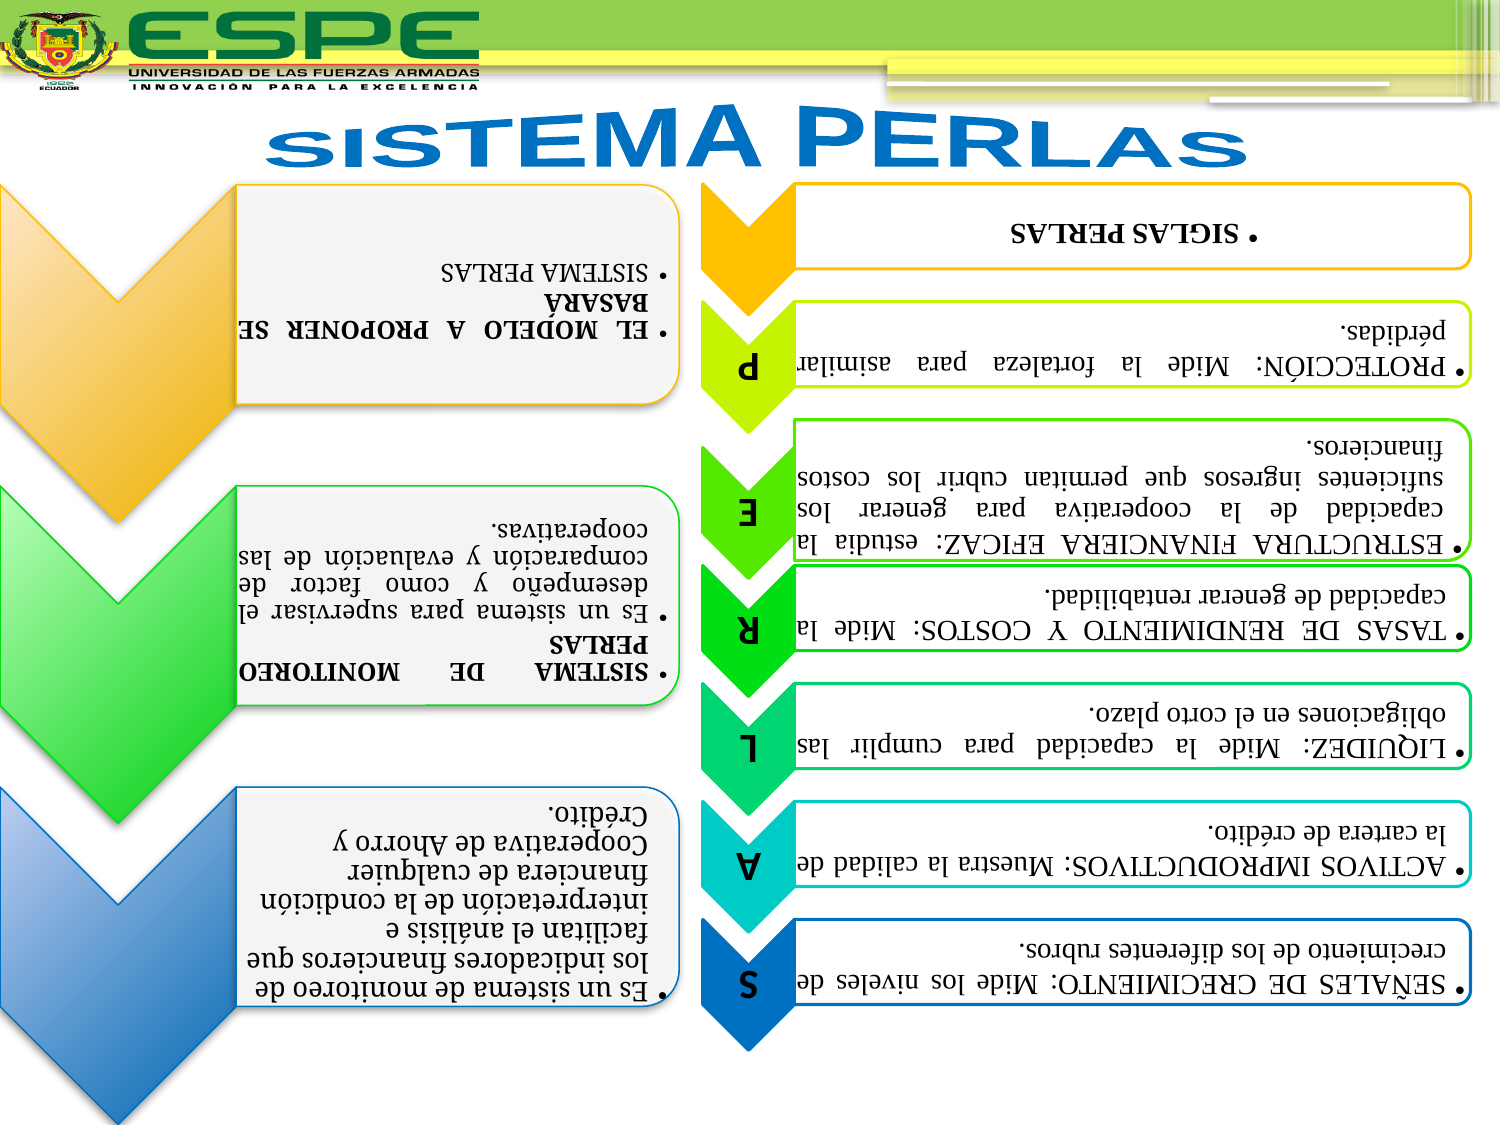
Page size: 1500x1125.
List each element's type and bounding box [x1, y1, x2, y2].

text_box [0, 184, 680, 1125]
picture [0, 11, 479, 91]
text_box [702, 172, 1471, 1062]
